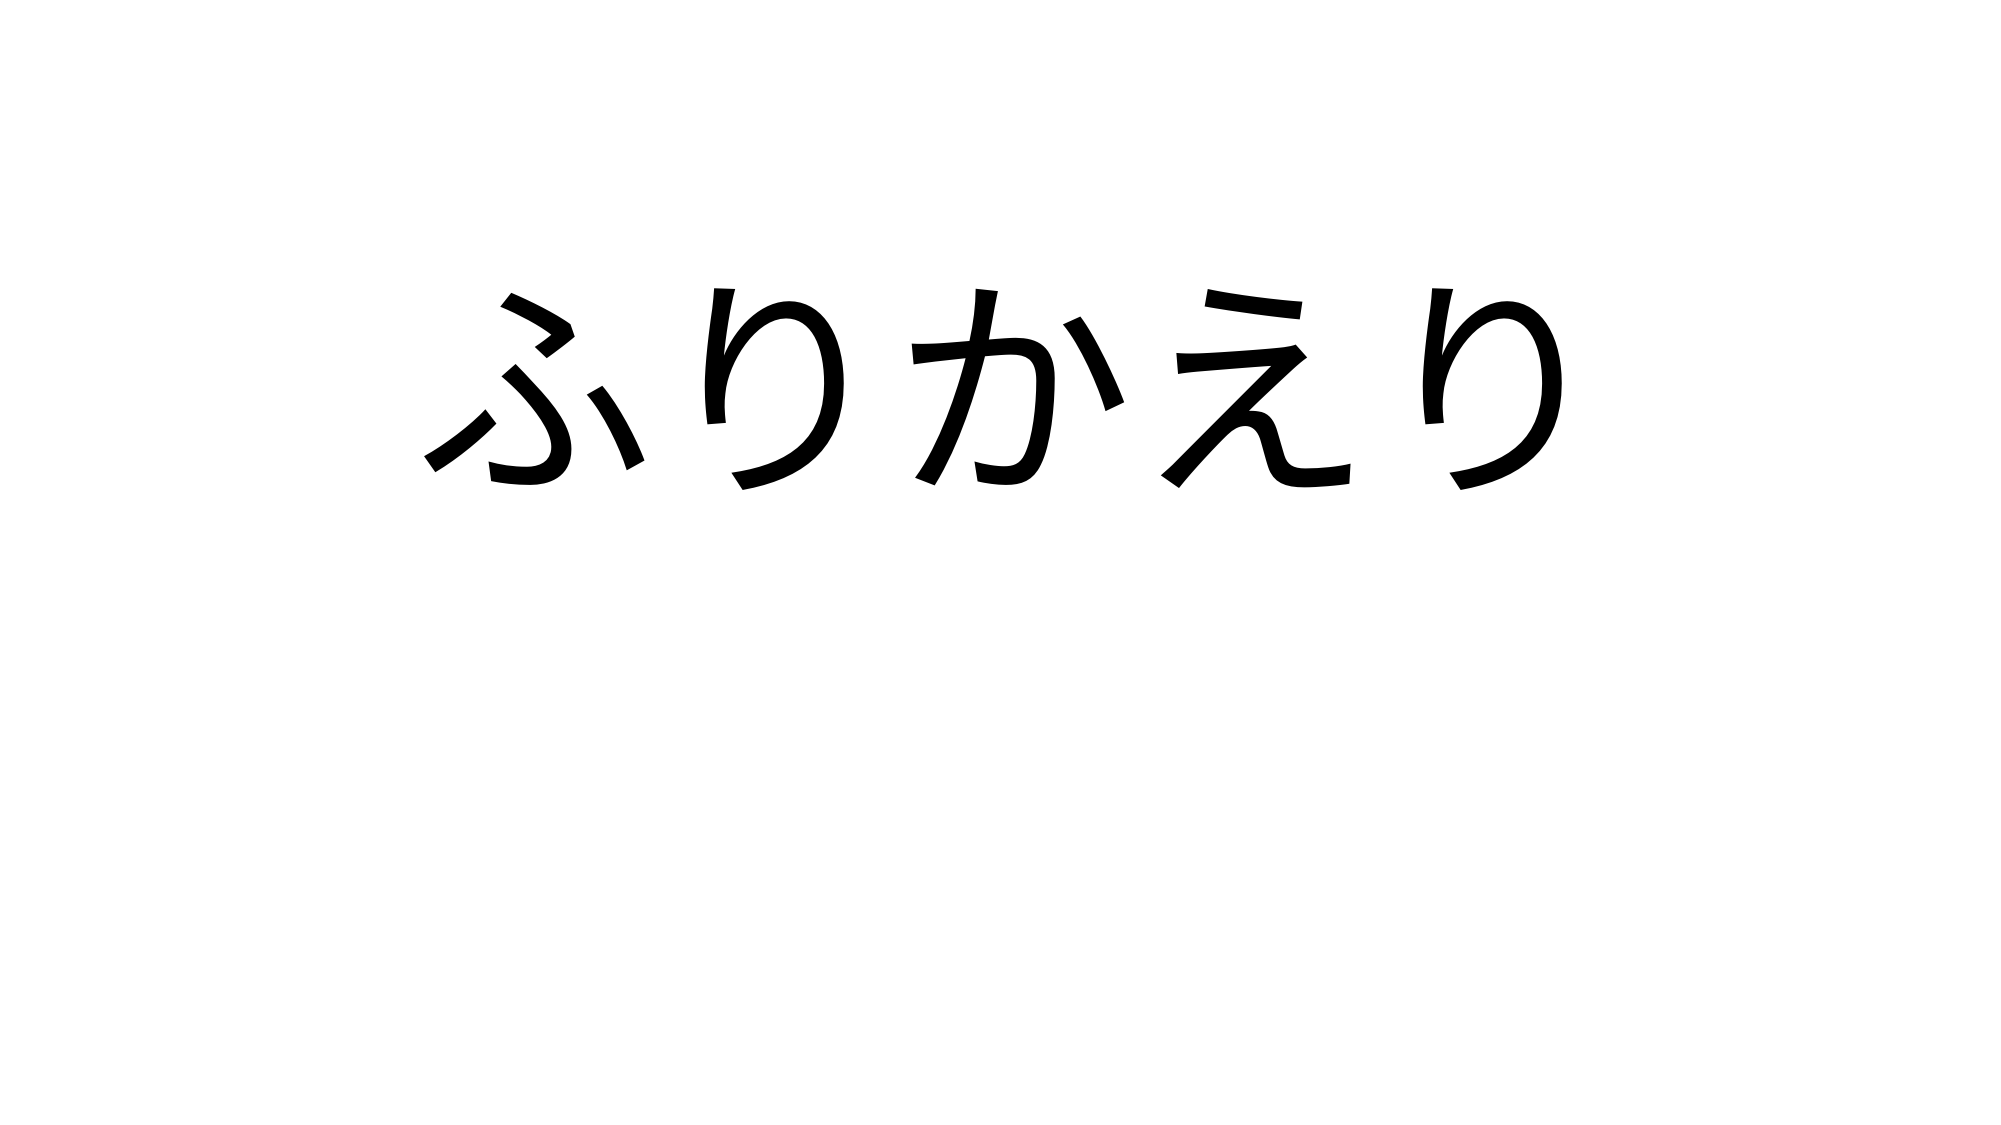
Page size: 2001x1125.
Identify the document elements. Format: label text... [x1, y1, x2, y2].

list ふりかえり [154, 263, 1873, 868]
